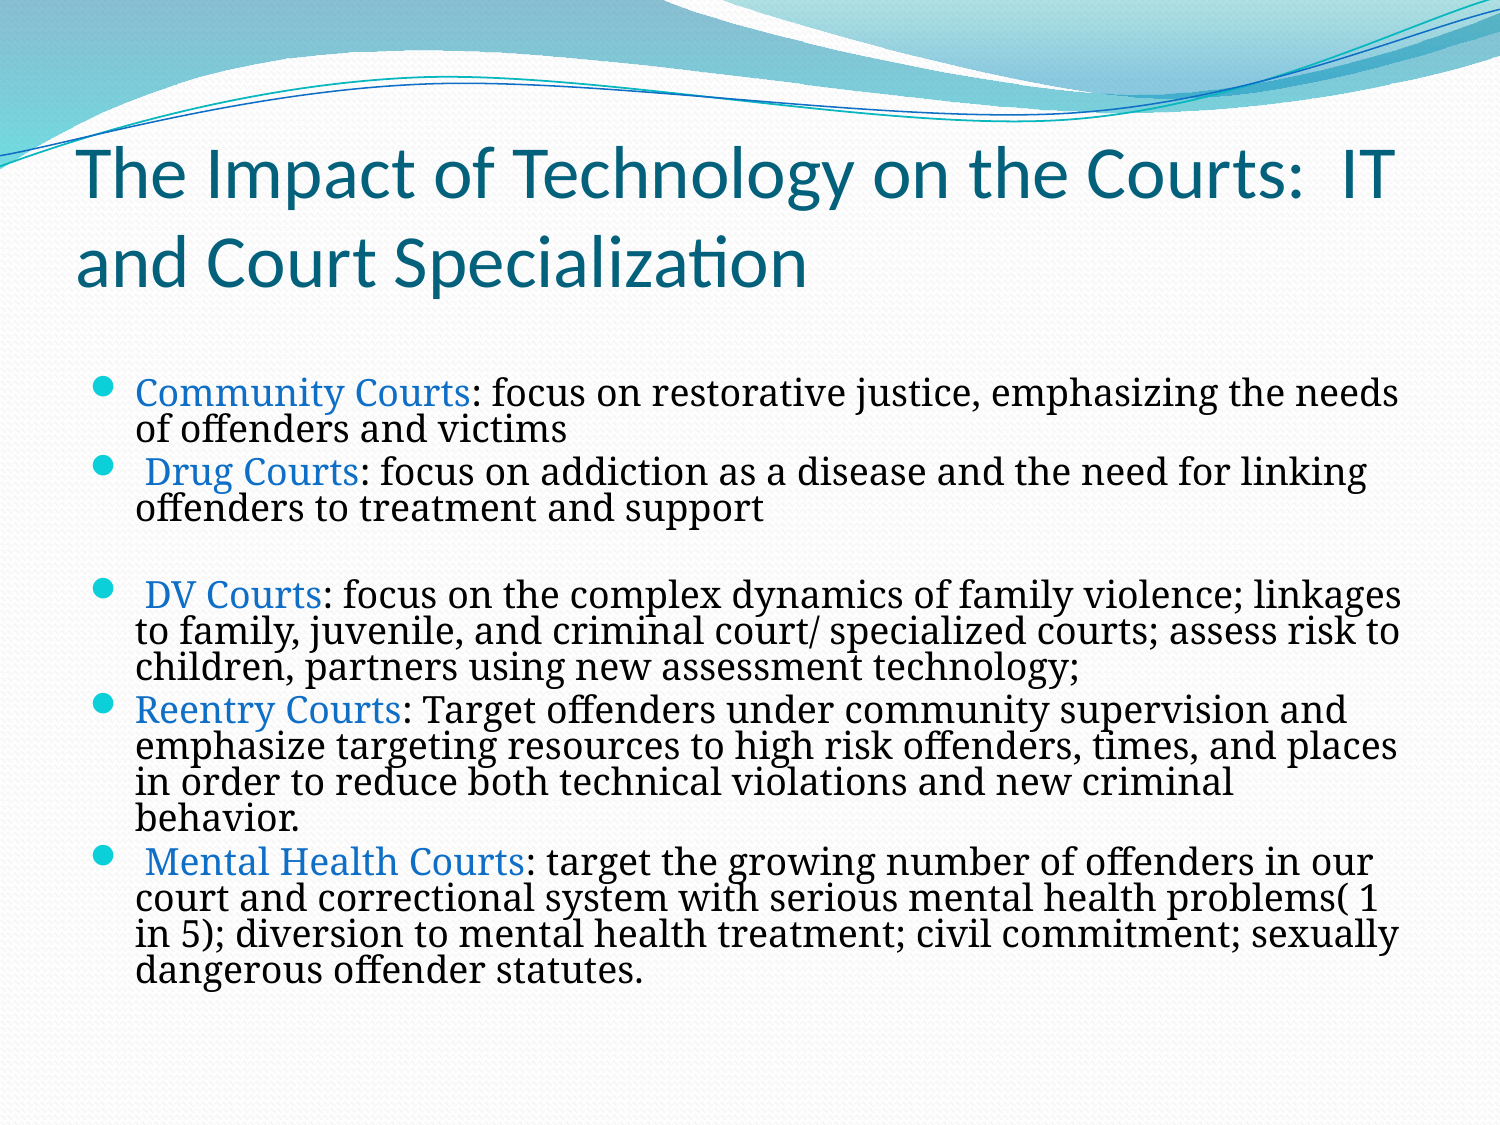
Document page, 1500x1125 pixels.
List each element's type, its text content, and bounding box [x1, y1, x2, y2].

title The Impact of Technology on the Courts: IT and Court Specialization [75, 115, 1425, 303]
list Community Courts: focus on restorative justice, emphasizing the needs of offenders and victims Drug Courts: focus on addiction as a disease and the need for linking offenders to treatment and support DV Courts: focus on the complex dynamics of family violence; linkages to family, juvenile, and criminal court/ specialized courts; assess risk to children, partners using new assessment technology; Reentry Courts: Target offenders under community supervision and emphasize targeting resources to high risk offenders, times, and places in order to reduce both technical violations and new criminal behavior. Mental Health Courts: target the growing number of offenders in our court and correctional system with serious mental health problems( 1 in 5); diversion to mental health treatment; civil commitment; sexually dangerous offender statutes. [75, 317, 1425, 1038]
